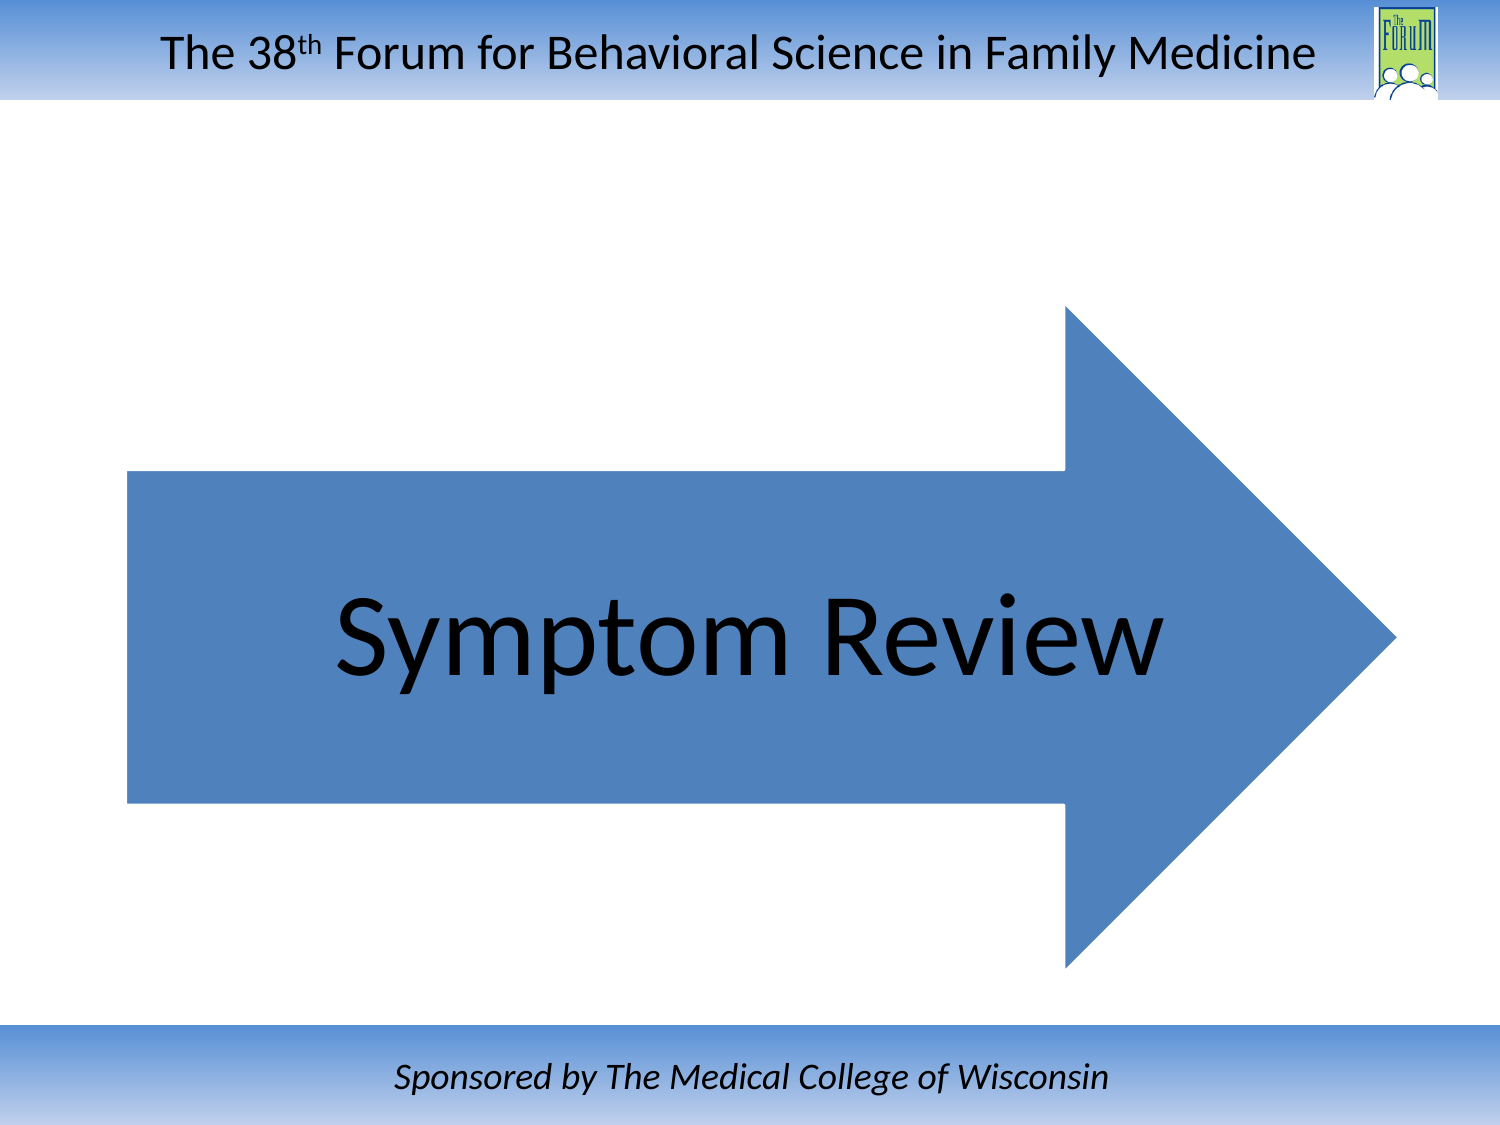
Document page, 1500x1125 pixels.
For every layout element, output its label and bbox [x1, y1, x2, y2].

picture [1374, 7, 1438, 100]
list [124, 299, 1401, 976]
